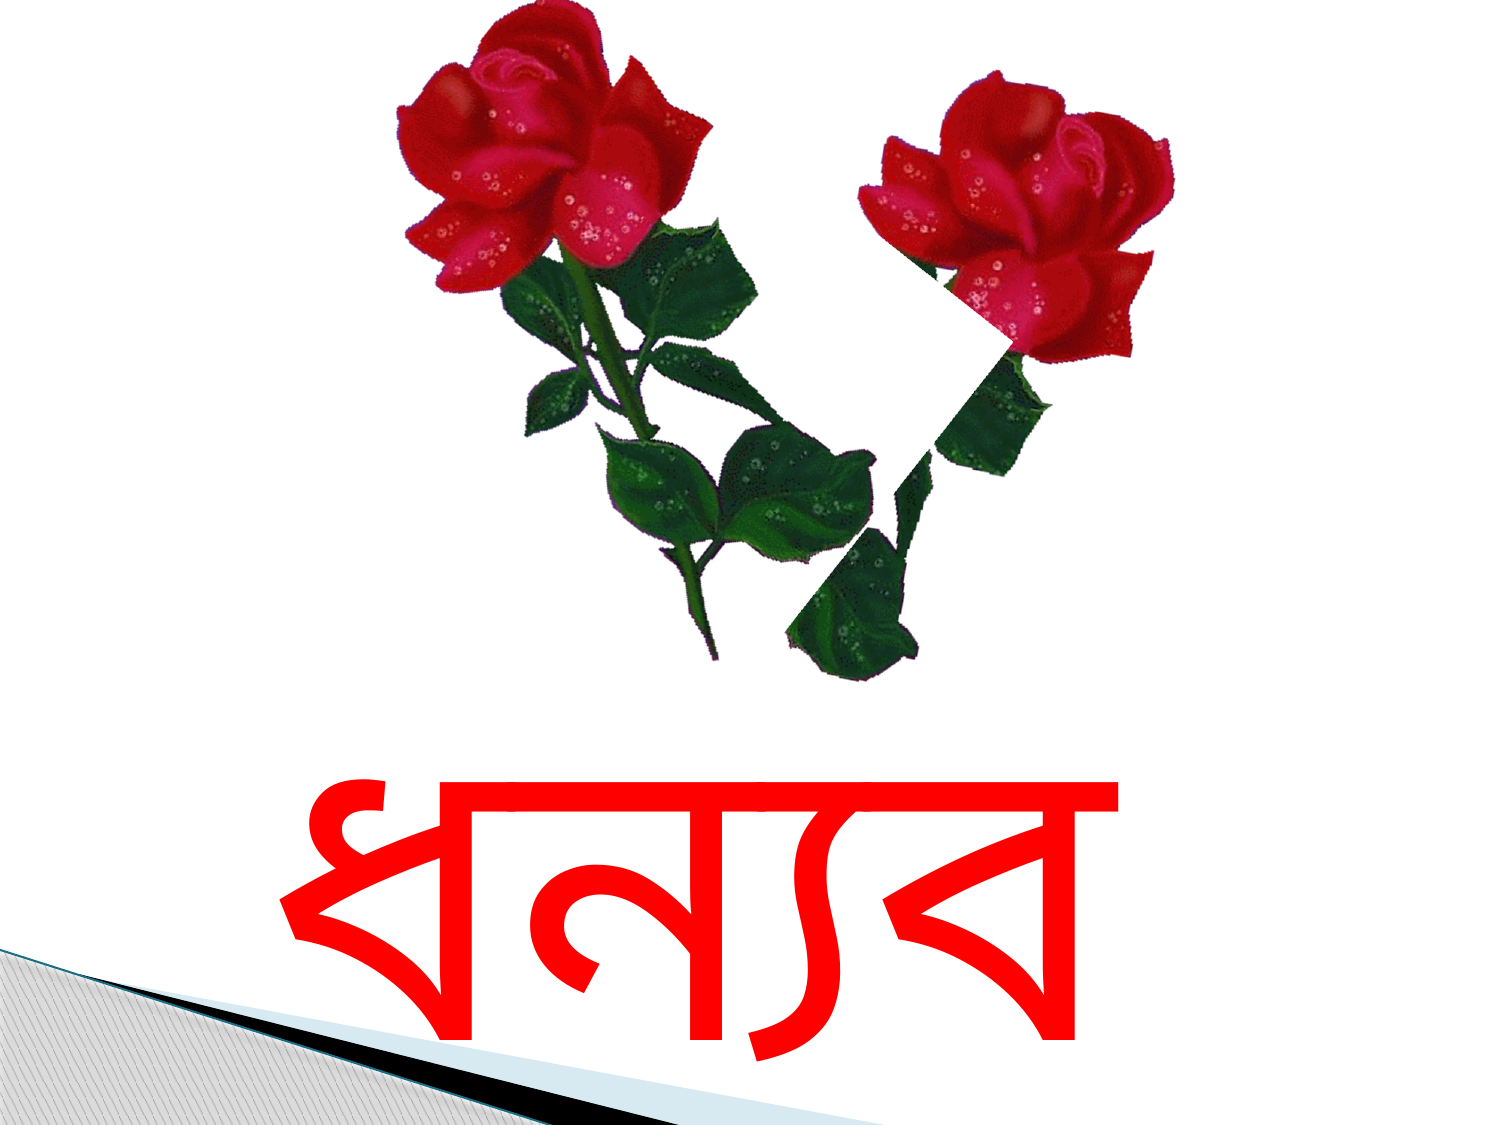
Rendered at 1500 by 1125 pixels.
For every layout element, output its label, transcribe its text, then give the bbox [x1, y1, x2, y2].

picture [247, 0, 1192, 723]
text_box ধন্যবাদ [249, 618, 1225, 1125]
